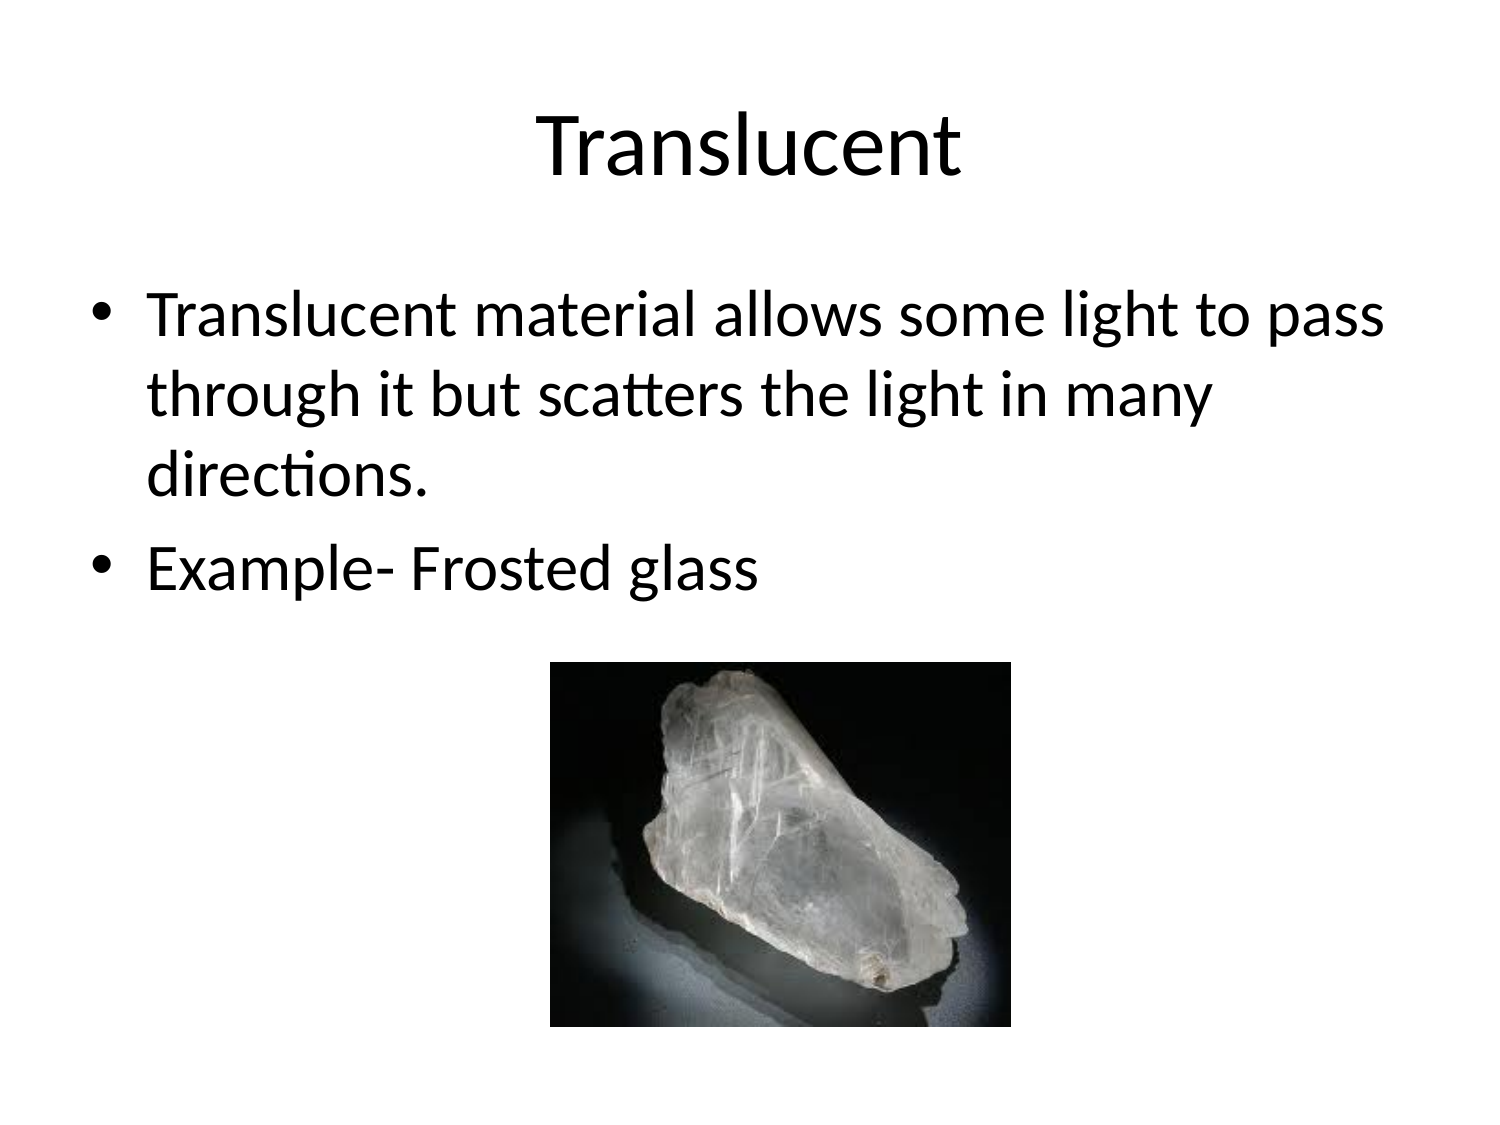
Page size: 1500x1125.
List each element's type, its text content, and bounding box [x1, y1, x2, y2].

list Translucent material allows some light to pass through it but scatters the light in many directions. Example- Frosted glass [75, 262, 1425, 1005]
title Translucent [75, 45, 1425, 233]
picture [550, 662, 1011, 1028]
